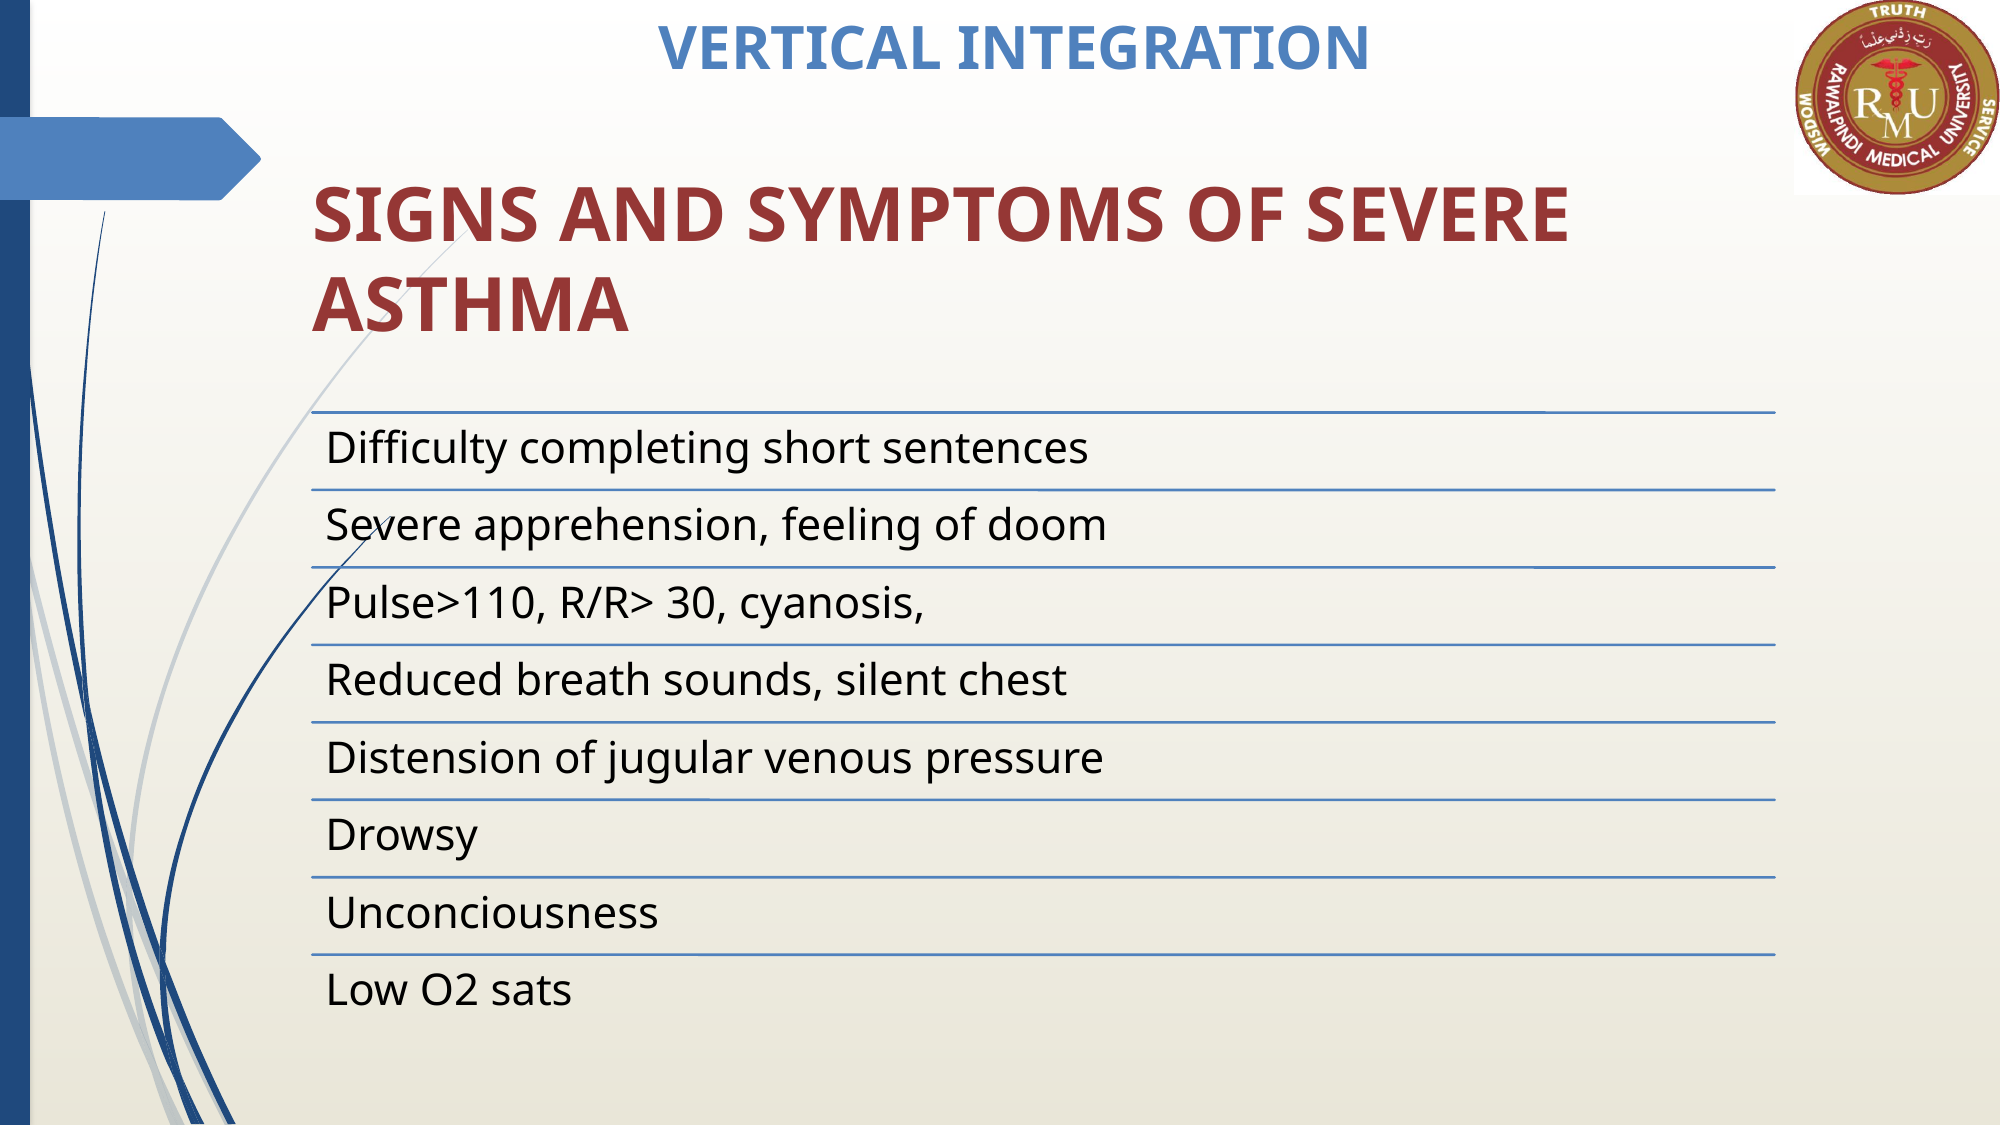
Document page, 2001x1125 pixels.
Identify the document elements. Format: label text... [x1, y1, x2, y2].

picture [1793, 0, 2000, 195]
text_box VERTICAL INTEGRATION [643, 2, 1444, 133]
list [311, 412, 1775, 1033]
title SIGNS AND SYMPTOMS OF SEVERE ASTHMA [297, 158, 1760, 289]
